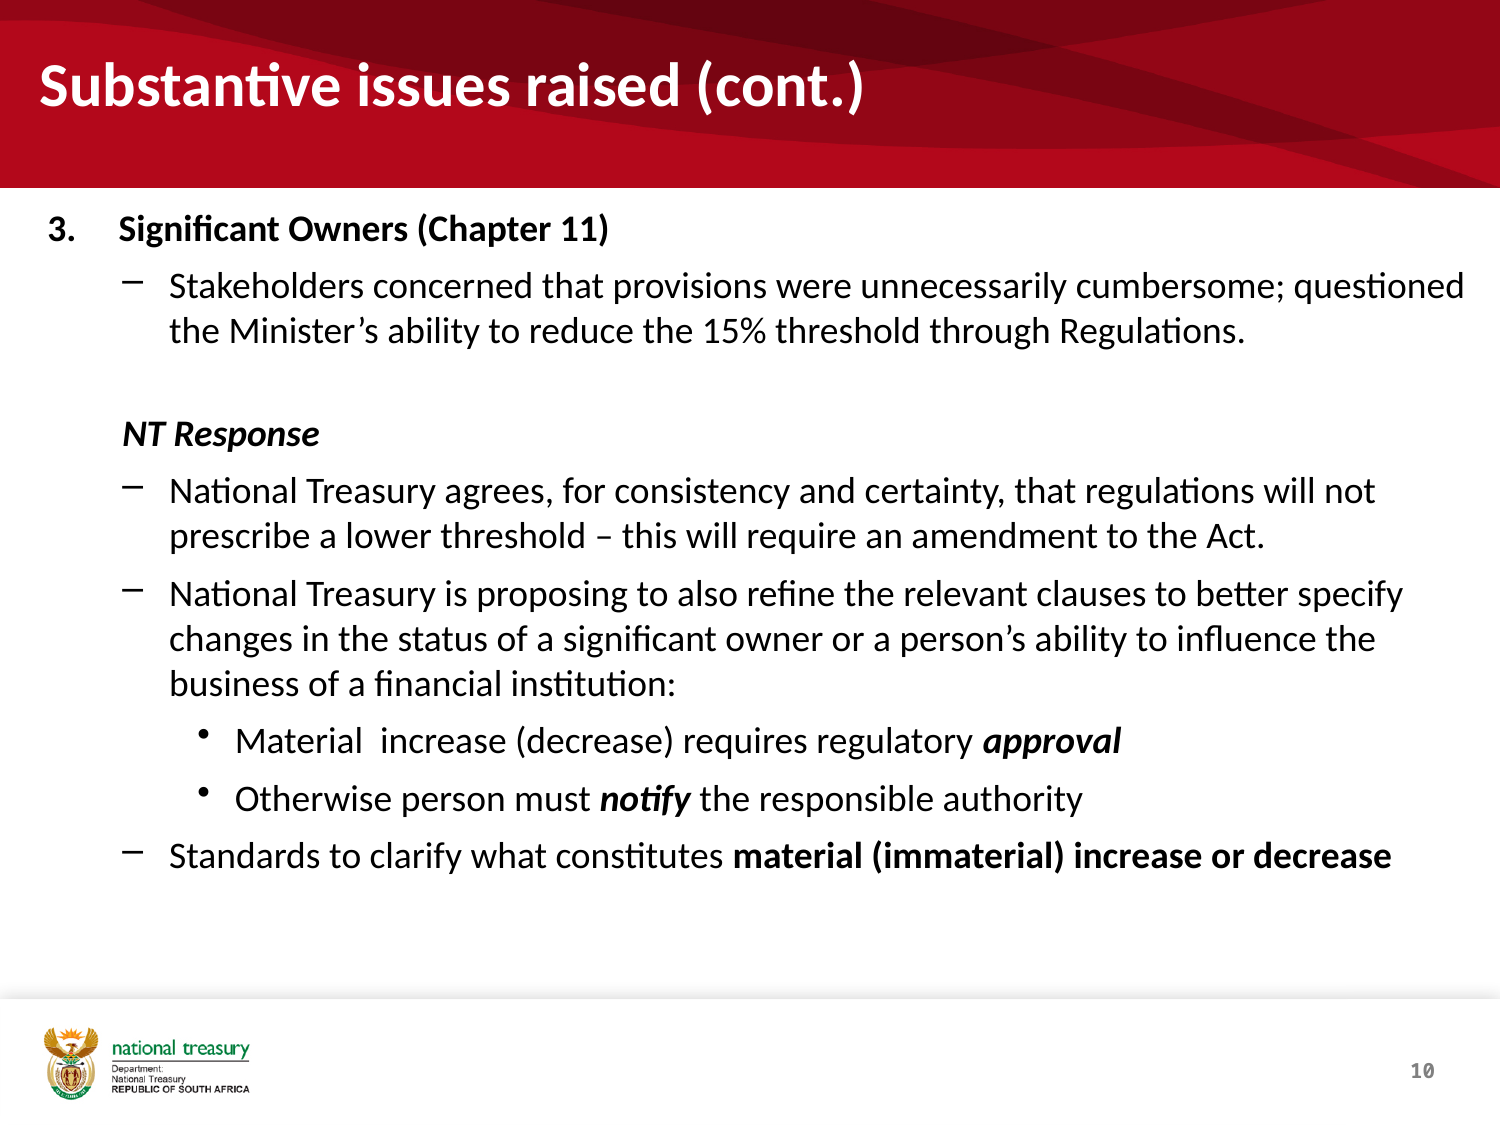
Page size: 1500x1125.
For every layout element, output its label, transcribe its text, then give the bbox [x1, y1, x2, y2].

list 3. Significant Owners (Chapter 11) Stakeholders concerned that provisions were unnecessarily cumbersome; questioned the Minister’s ability to reduce the 15% threshold through Regulations. NT Response National Treasury agrees, for consistency and certainty, that regulations will not prescribe a lower threshold – this will require an amendment to the Act. National Treasury is proposing to also refine the relevant clauses to better specify changes in the status of a significant owner or a person’s ability to influence the business of a financial institution: Material increase (decrease) requires regulatory approval Otherwise person must notify the responsible authority Standards to clarify what constitutes material (immaterial) increase or decrease [32, 196, 1495, 947]
title Substantive issues raised (cont.) [24, 12, 1301, 151]
picture [0, 0, 1500, 188]
picture [0, 977, 1500, 1125]
slide_number 10 [1137, 1049, 1451, 1125]
